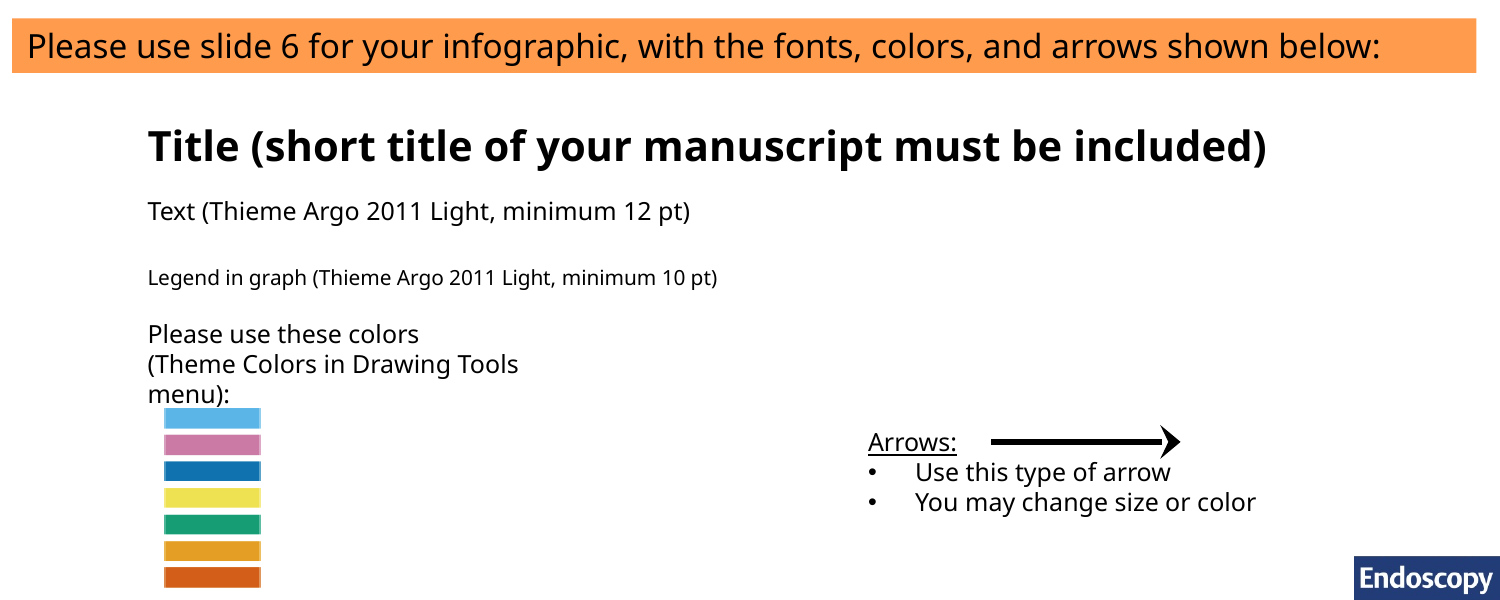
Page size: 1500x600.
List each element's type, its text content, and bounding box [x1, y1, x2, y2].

text_box Title (short title of your manuscript must be included) [132, 112, 1427, 178]
picture [160, 407, 279, 590]
text_box Arrows: Use this type of arrow You may change size or color [853, 419, 1367, 525]
text_box Text (Thieme Argo 2011 Light, minimum 12 pt) [132, 188, 1286, 233]
text_box Please use slide 6 for your infographic, with the fonts, colors, and arrows shown below: [12, 18, 1477, 73]
text_box Legend in graph (Thieme Argo 2011 Light, minimum 10 pt) [132, 257, 1006, 298]
text_box Please use these colors (Theme Colors in Drawing Tools menu): [132, 311, 607, 417]
picture [1354, 556, 1500, 600]
